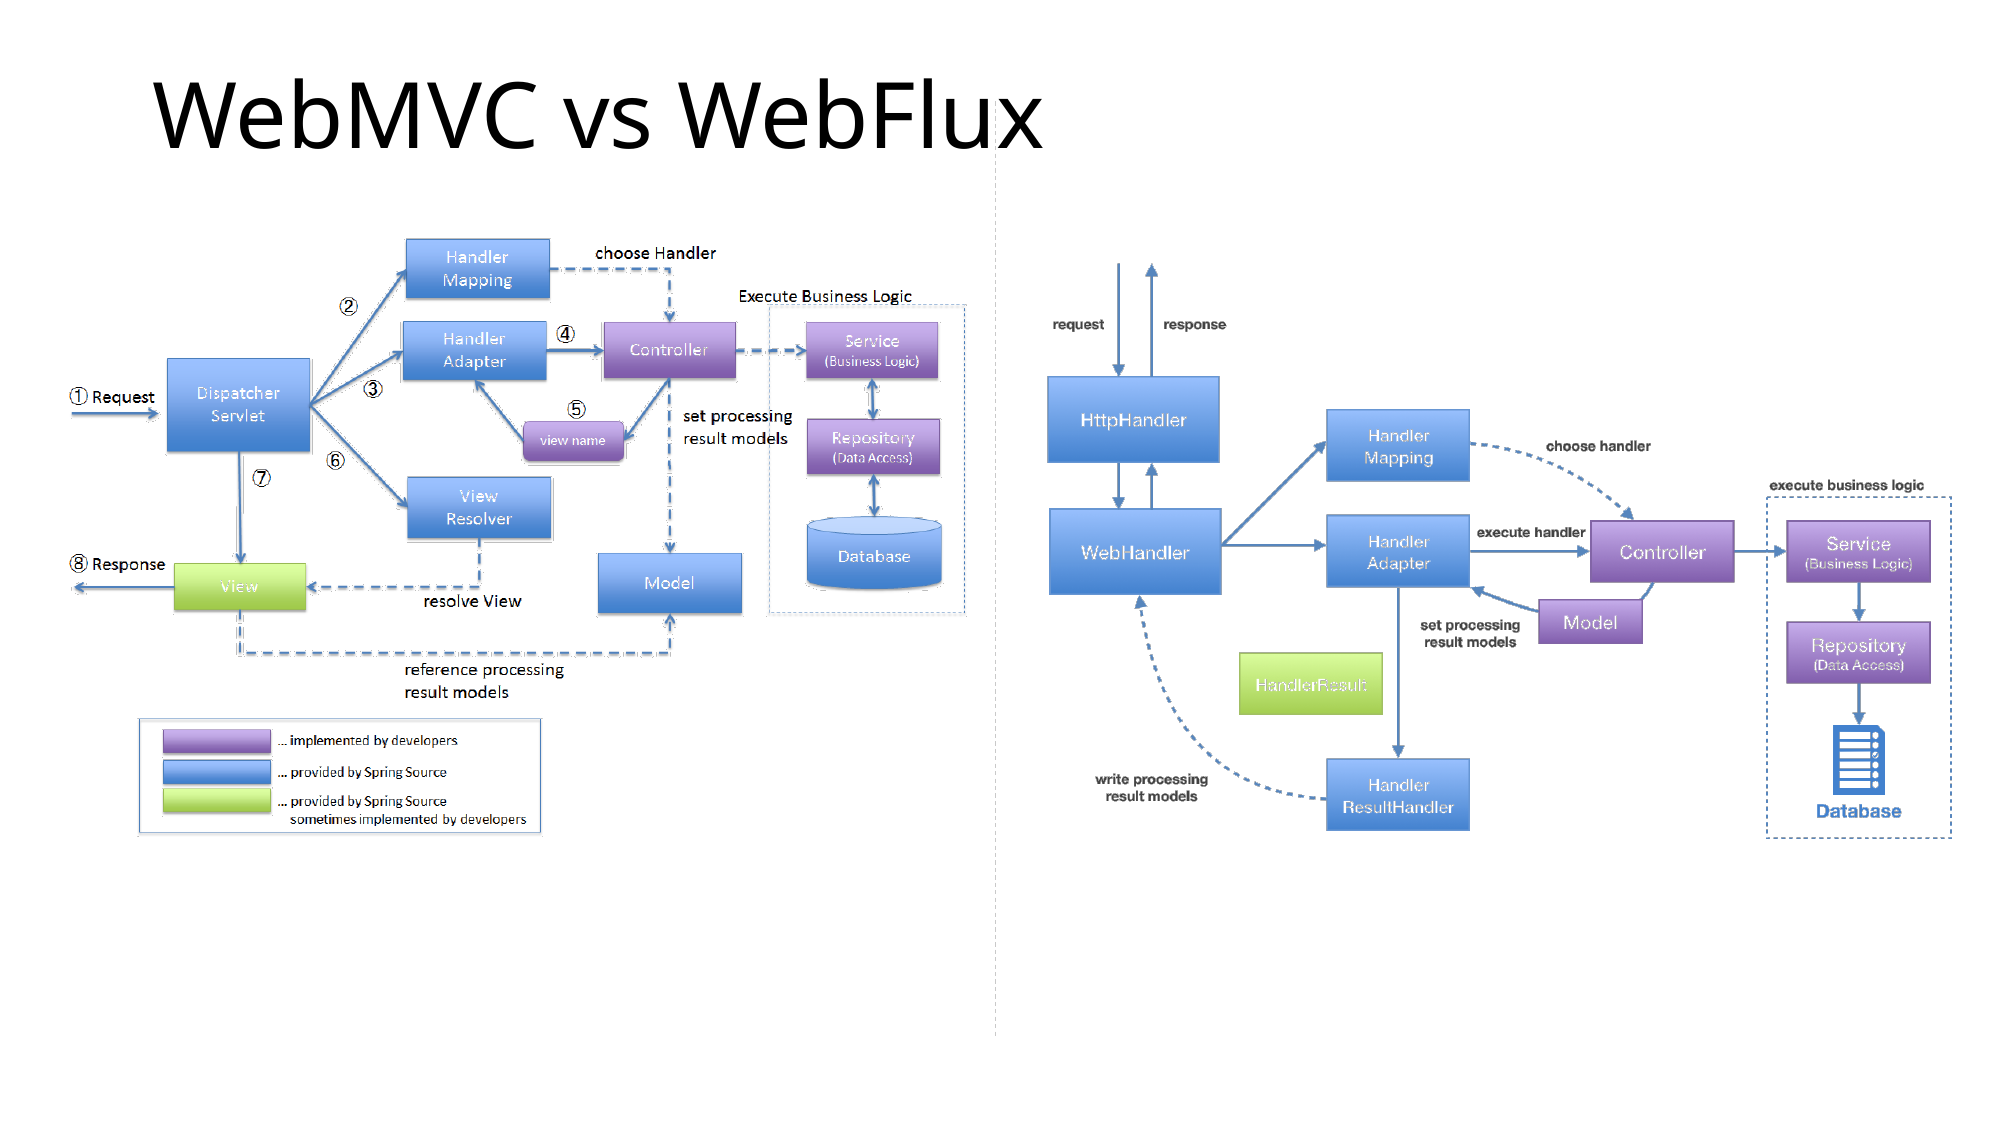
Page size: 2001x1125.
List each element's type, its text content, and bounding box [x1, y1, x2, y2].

title WebMVC vs WebFlux [137, 59, 1863, 178]
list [57, 235, 995, 862]
picture [1029, 243, 1968, 853]
